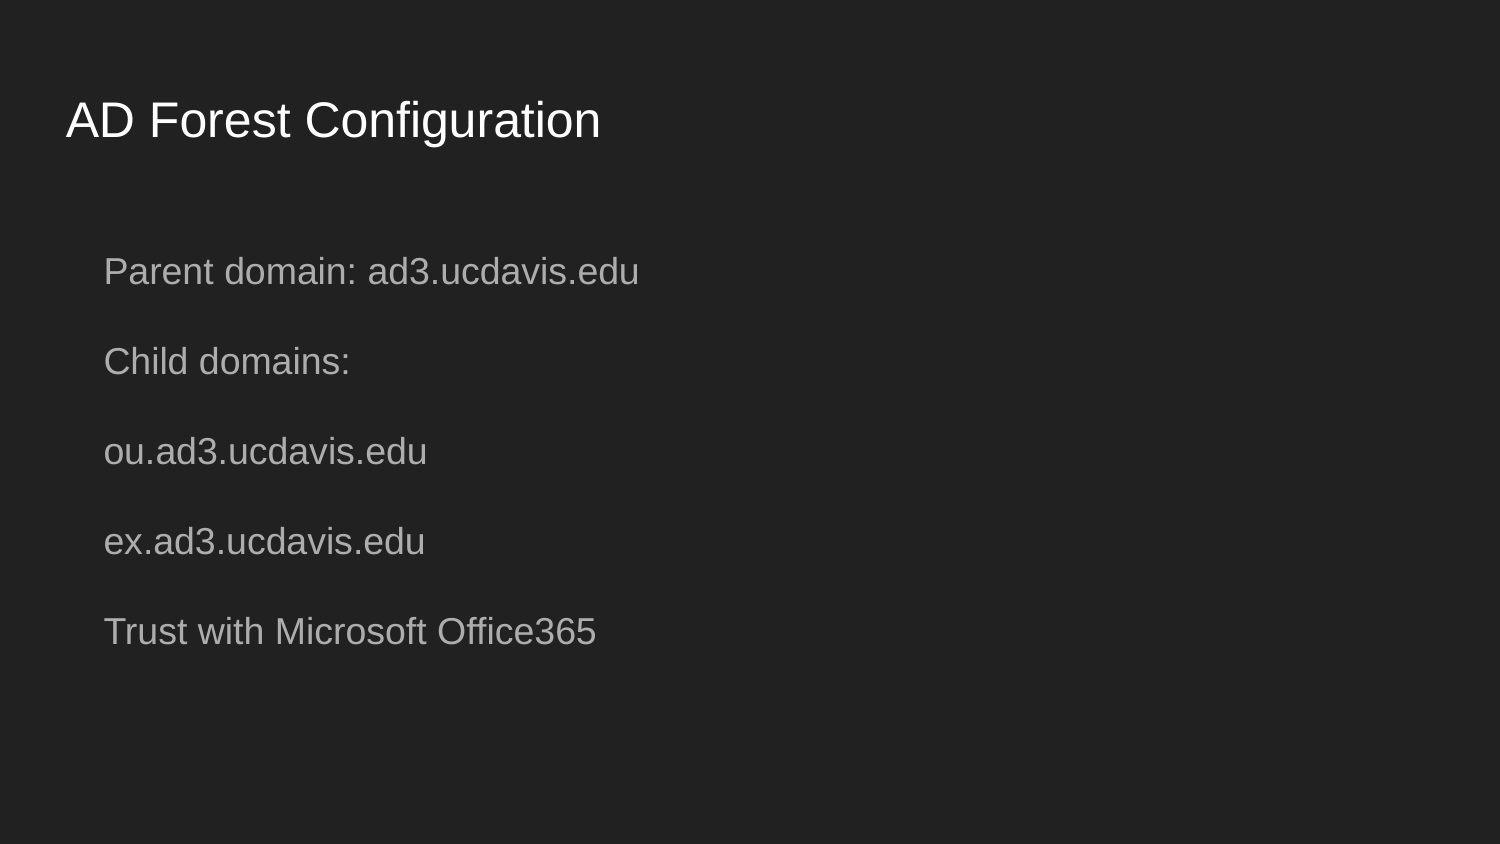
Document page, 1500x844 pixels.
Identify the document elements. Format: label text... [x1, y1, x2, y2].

text_box Parent domain: ad3.ucdavis.edu Child domains: ou.ad3.ucdavis.edu ex.ad3.ucdavis.edu Trust with Microsoft Office365 [51, 186, 1449, 741]
text_box AD Forest Configuration [51, 72, 1449, 166]
